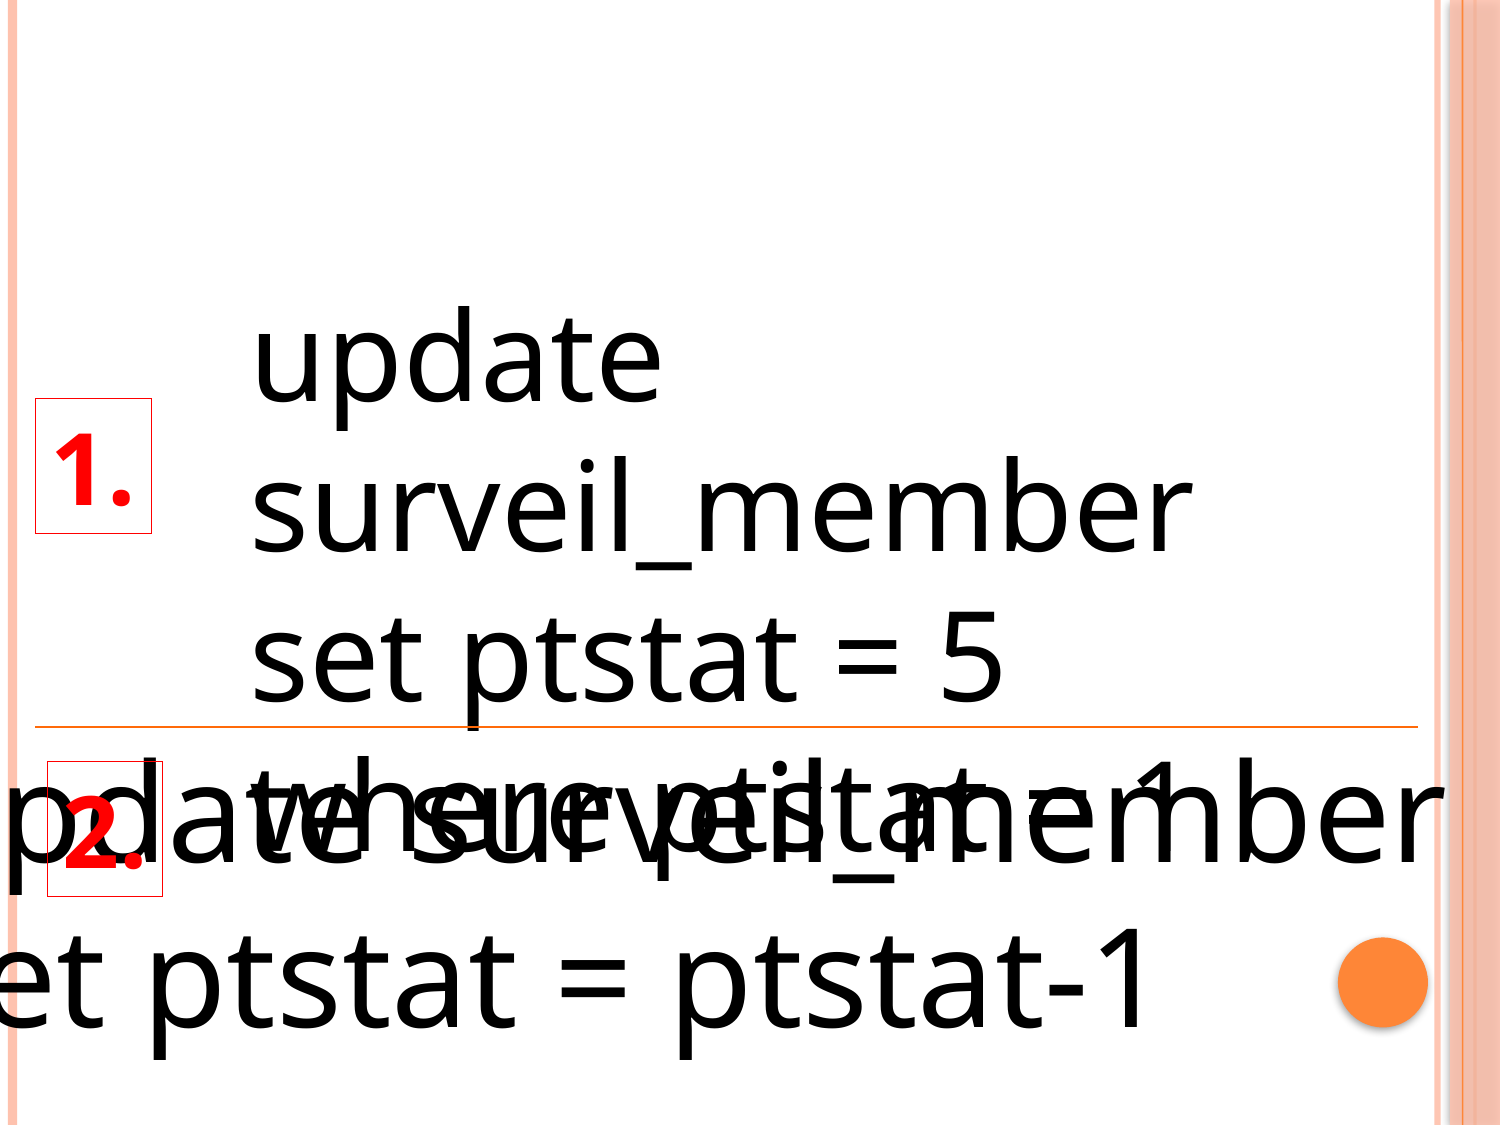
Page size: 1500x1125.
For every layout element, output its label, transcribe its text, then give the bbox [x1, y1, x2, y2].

text_box 1. [35, 398, 152, 534]
text_box update surveil_member set ptstat = ptstat-1 [0, 717, 1463, 1063]
text_box update surveil_member set ptstat = 5 where ptstat = 1 [234, 736, 1266, 885]
text_box update surveil_member set ptstat = 5 where ptstat = 1 [234, 269, 1266, 723]
text_box 2. [47, 761, 163, 897]
